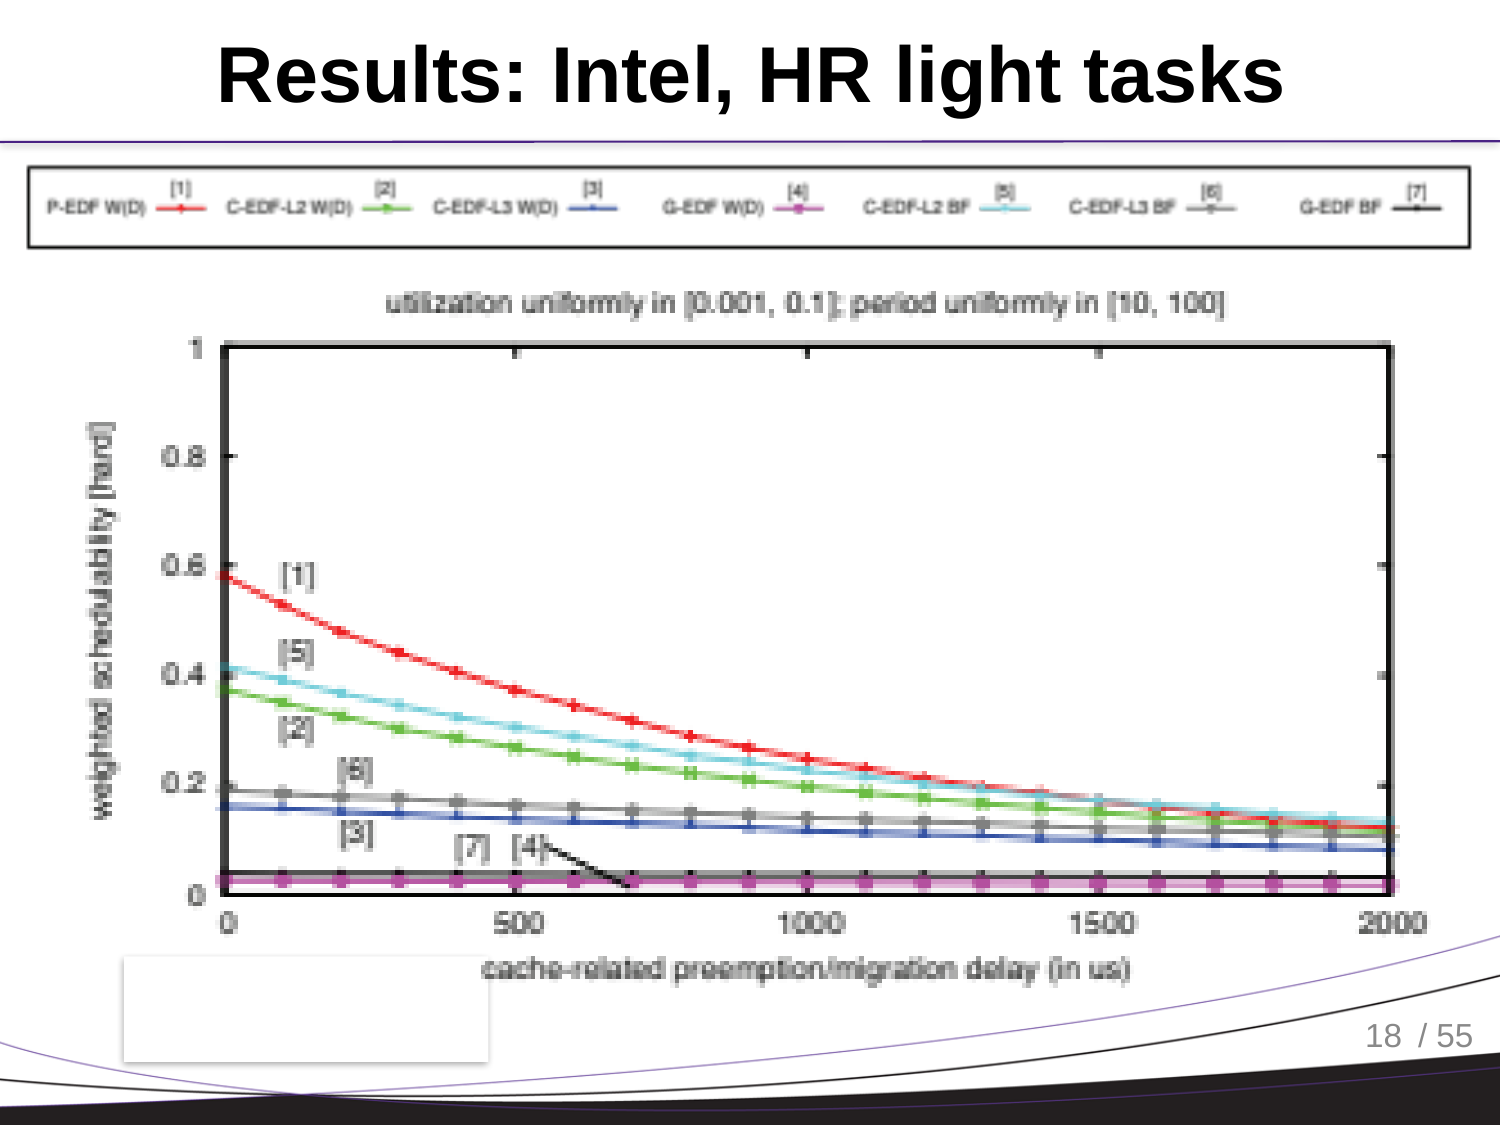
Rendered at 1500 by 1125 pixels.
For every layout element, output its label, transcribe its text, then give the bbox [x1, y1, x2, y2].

picture [0, 0, 1500, 1125]
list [49, 209, 1455, 1062]
title Results: Intel, HR light tasks [49, 0, 1455, 139]
